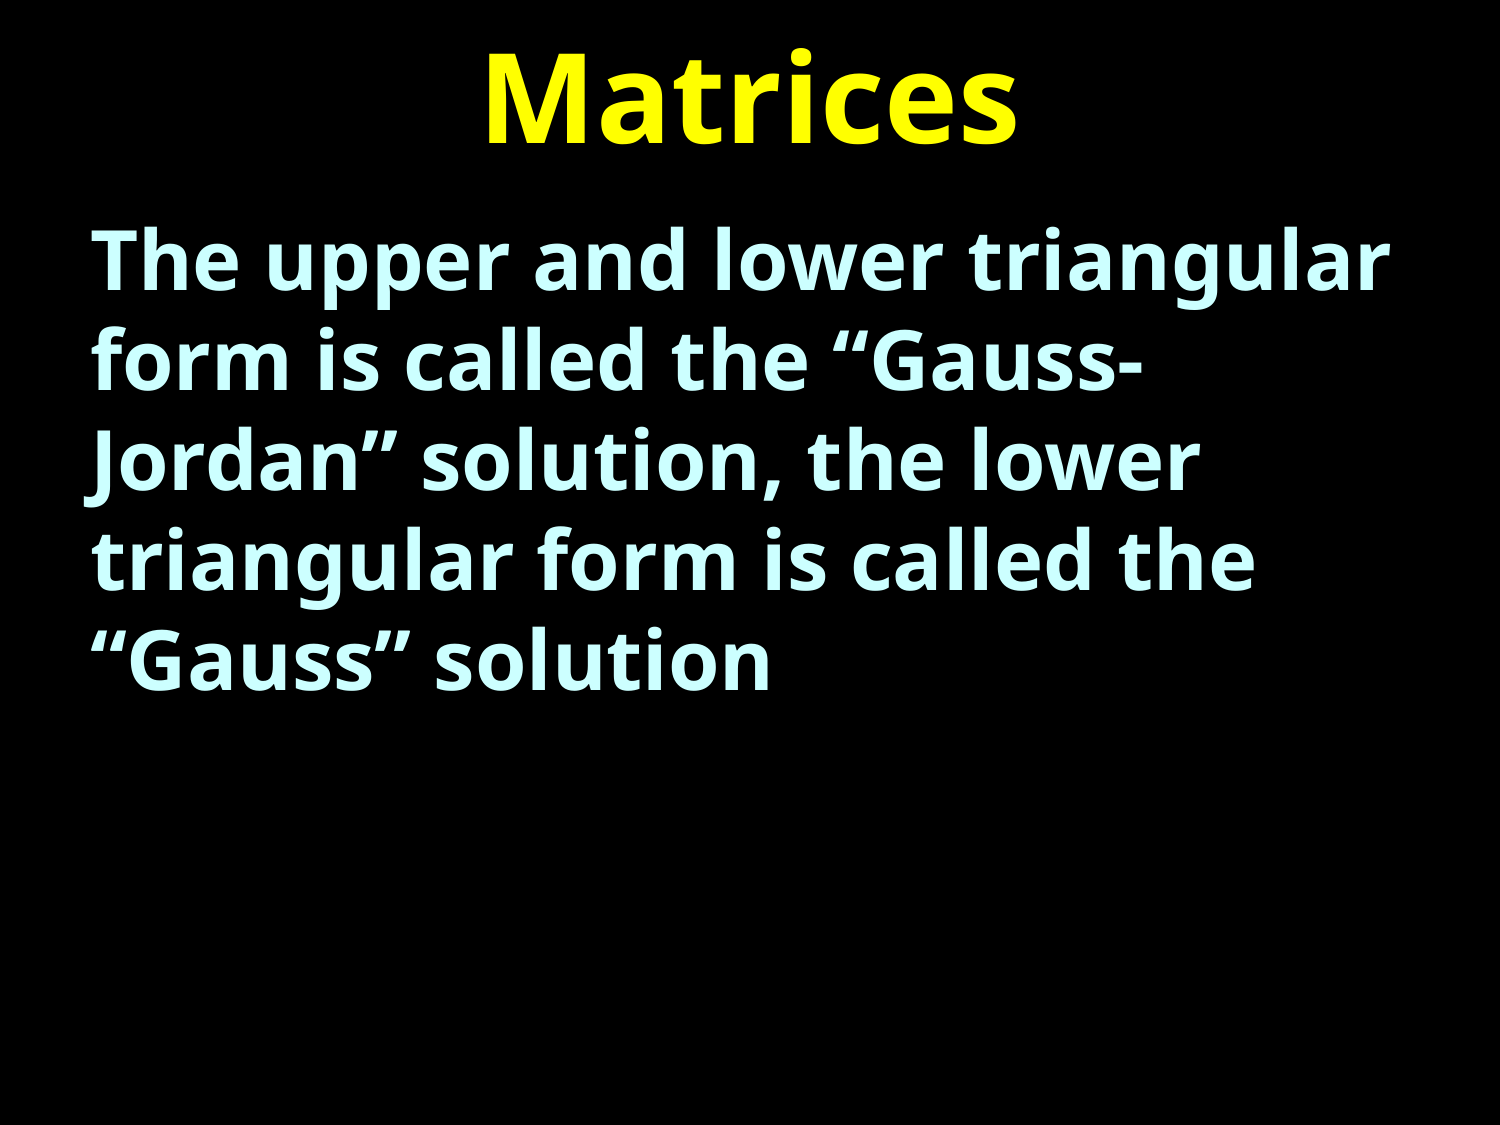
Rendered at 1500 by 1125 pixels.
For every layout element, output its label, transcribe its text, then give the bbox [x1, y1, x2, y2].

list The upper and lower triangular form is called the “Gauss-Jordan” solution, the lower triangular form is called the “Gauss” solution [75, 200, 1425, 1125]
title Matrices [0, 0, 1500, 188]
